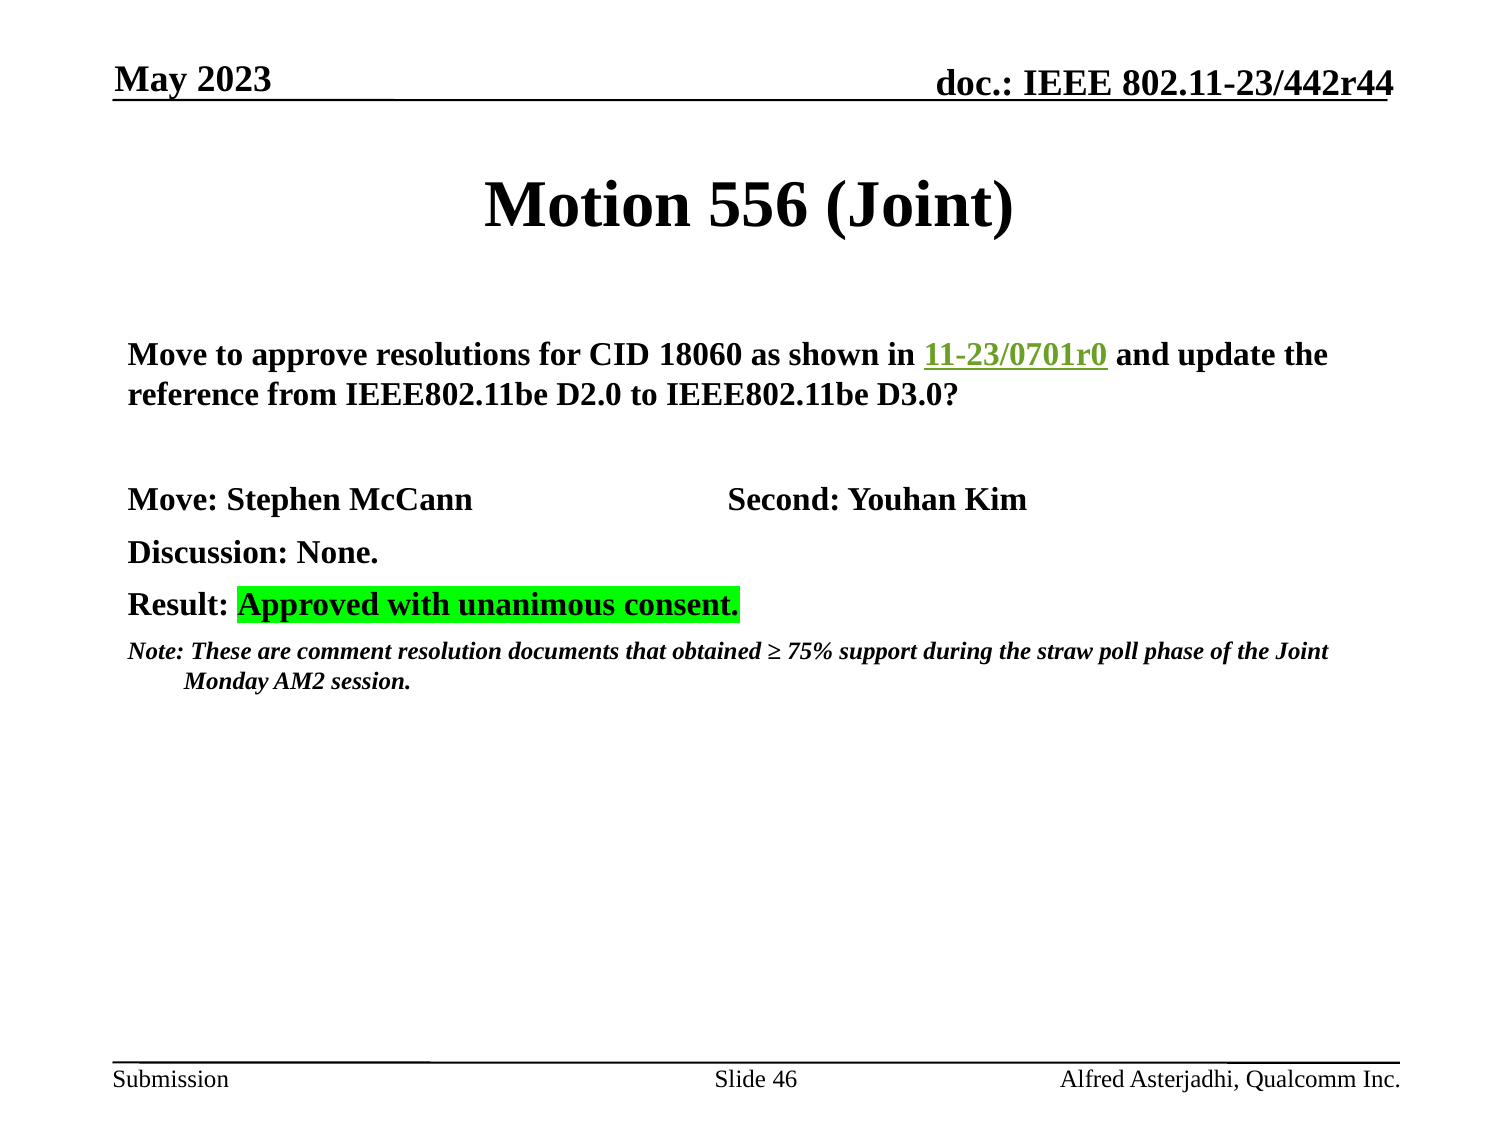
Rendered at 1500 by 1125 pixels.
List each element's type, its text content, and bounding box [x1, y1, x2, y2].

footer Alfred Asterjadhi, Qualcomm Inc. [878, 1061, 1402, 1093]
slide_number Slide 46 [712, 1061, 800, 1123]
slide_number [114, 54, 423, 100]
list Move to approve resolutions for CID 18060 as shown in 11-23/0701r0 and update the reference from IEEE802.11be D2.0 to IEEE802.11be D3.0? Move: Stephen McCann Second: Youhan Kim Discussion: None. Result: Approved with unanimous consent. Note: These are comment resolution documents that obtained ≥ 75% support during the straw poll phase of the Joint Monday AM2 session. [112, 324, 1388, 1063]
title Motion 556 (Joint) [112, 112, 1388, 288]
